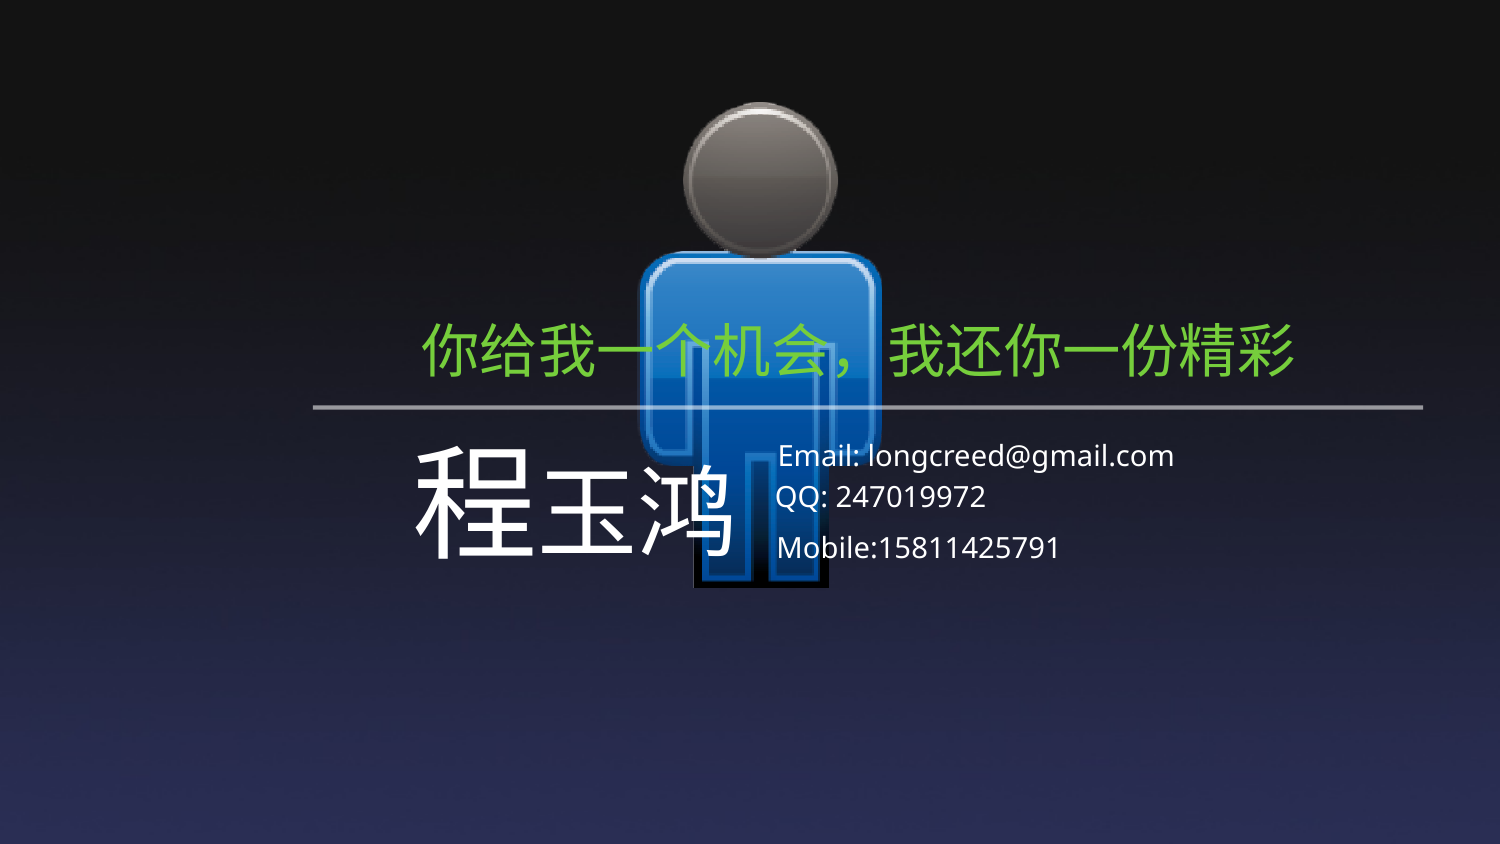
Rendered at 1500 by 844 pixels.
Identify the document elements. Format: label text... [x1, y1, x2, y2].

text_box 你给我一个机会，我还你一份精彩 [887, 306, 1311, 392]
text_box Mobile:15811425791 [887, 521, 1078, 572]
text_box QQ: 247019972 [887, 471, 1002, 521]
text_box 你给我一个机会，我还你一份精彩 [406, 306, 632, 392]
picture [0, 0, 1500, 844]
text_box Email: longcreed@gmail.com [887, 430, 1191, 481]
text_box 程玉鸿 [397, 417, 632, 583]
